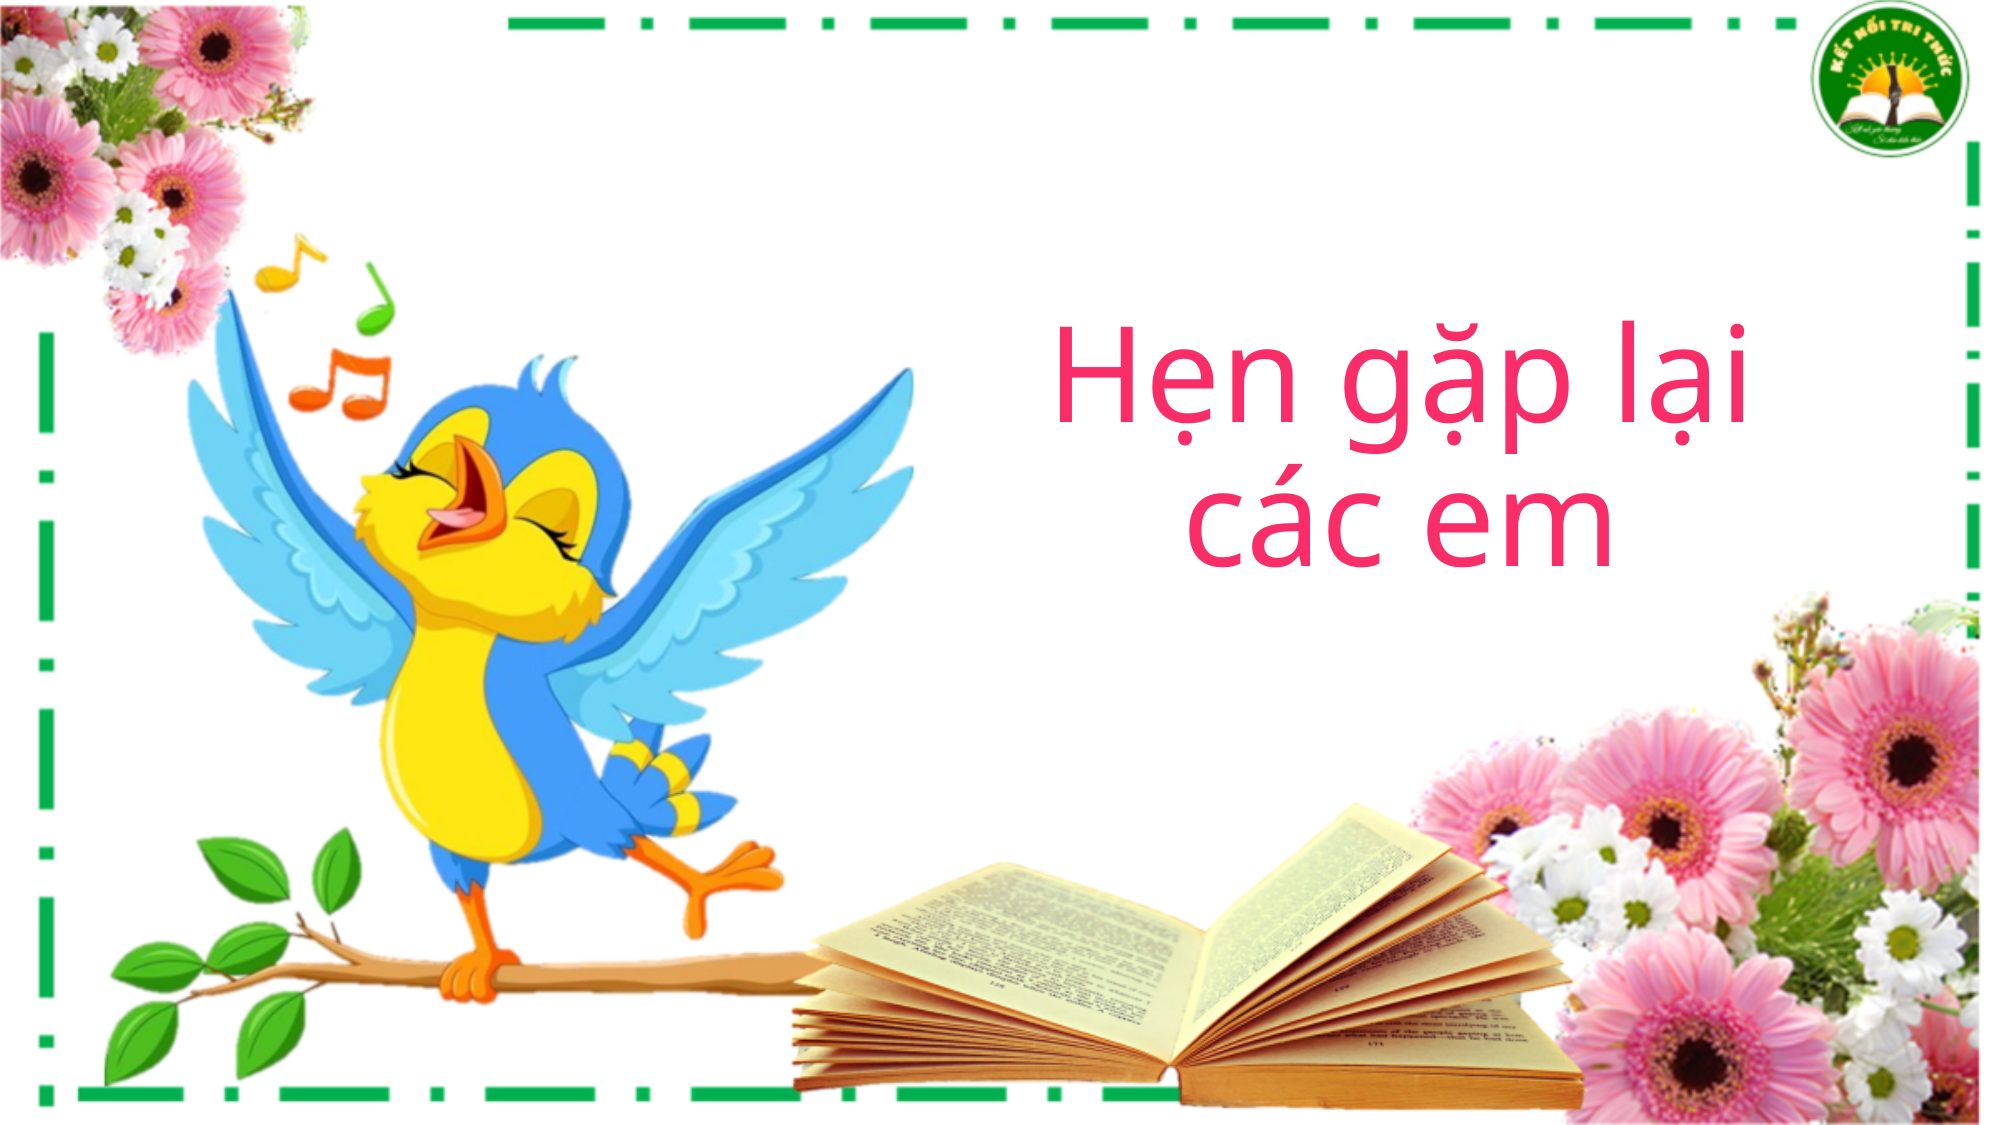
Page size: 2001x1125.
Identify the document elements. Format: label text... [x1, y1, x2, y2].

picture [0, 0, 2001, 1125]
text_box Hẹn gặp lại các em [979, 291, 1824, 612]
